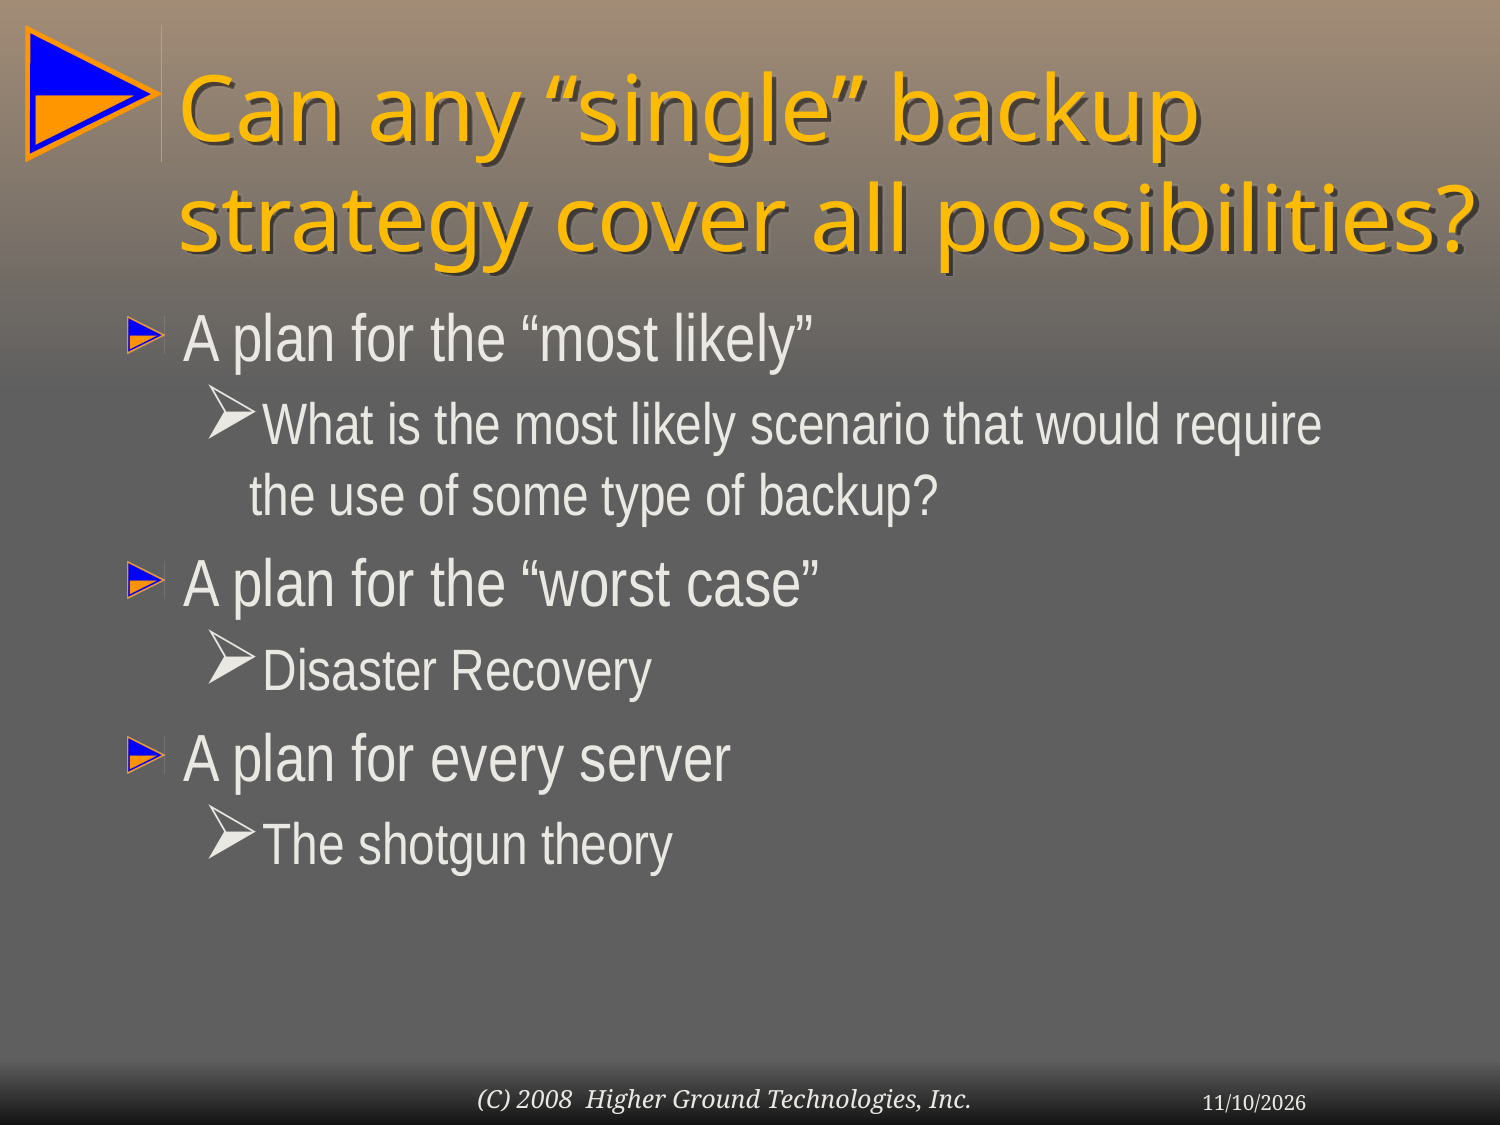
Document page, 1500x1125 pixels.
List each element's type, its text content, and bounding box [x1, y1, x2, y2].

picture [127, 316, 165, 354]
picture [127, 736, 165, 774]
picture [127, 561, 165, 599]
title Can any “single” backup strategy cover all possibilities? [162, 0, 1500, 388]
footer (C) 2008 Higher Ground Technologies, Inc. [374, 1074, 1076, 1125]
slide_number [1187, 1074, 1500, 1125]
list A plan for the “most likely” What is the most likely scenario that would require the use of some type of backup? A plan for the “worst case” Disaster Recovery A plan for every server The shotgun theory [112, 287, 1388, 1001]
